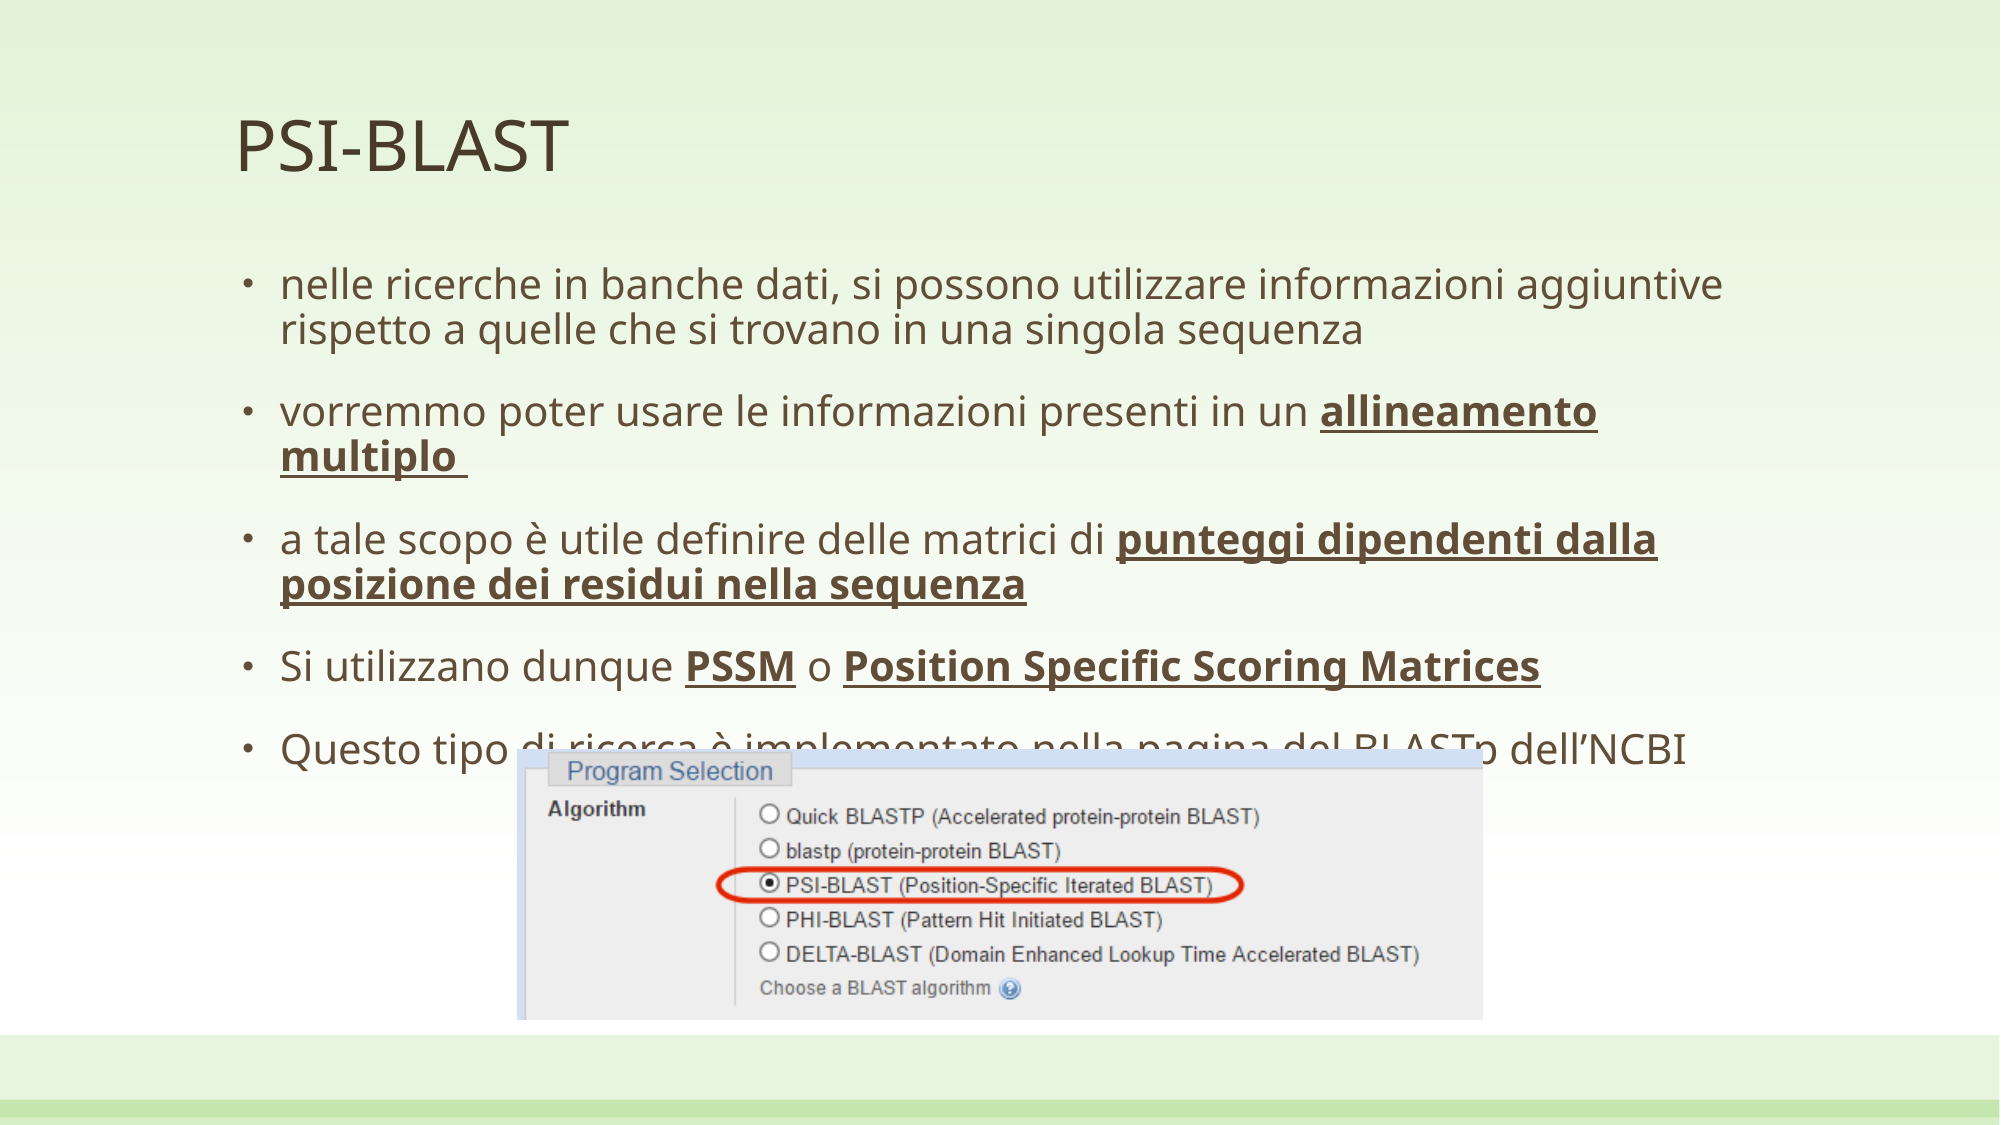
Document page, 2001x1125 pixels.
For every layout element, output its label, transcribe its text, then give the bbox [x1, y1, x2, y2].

picture [517, 749, 1483, 1020]
title PSI-BLAST [219, 71, 1780, 195]
list nelle ricerche in banche dati, si possono utilizzare informazioni aggiuntive rispetto a quelle che si trovano in una singola sequenza vorremmo poter usare le informazioni presenti in un allineamento multiplo a tale scopo è utile definire delle matrici di punteggi dipendenti dalla posizione dei residui nella sequenza Si utilizzano dunque PSSM o Position Specific Scoring Matrices Questo tipo di ricerca è implementato nella pagina del BLASTp dell’NCBI [219, 255, 1780, 987]
